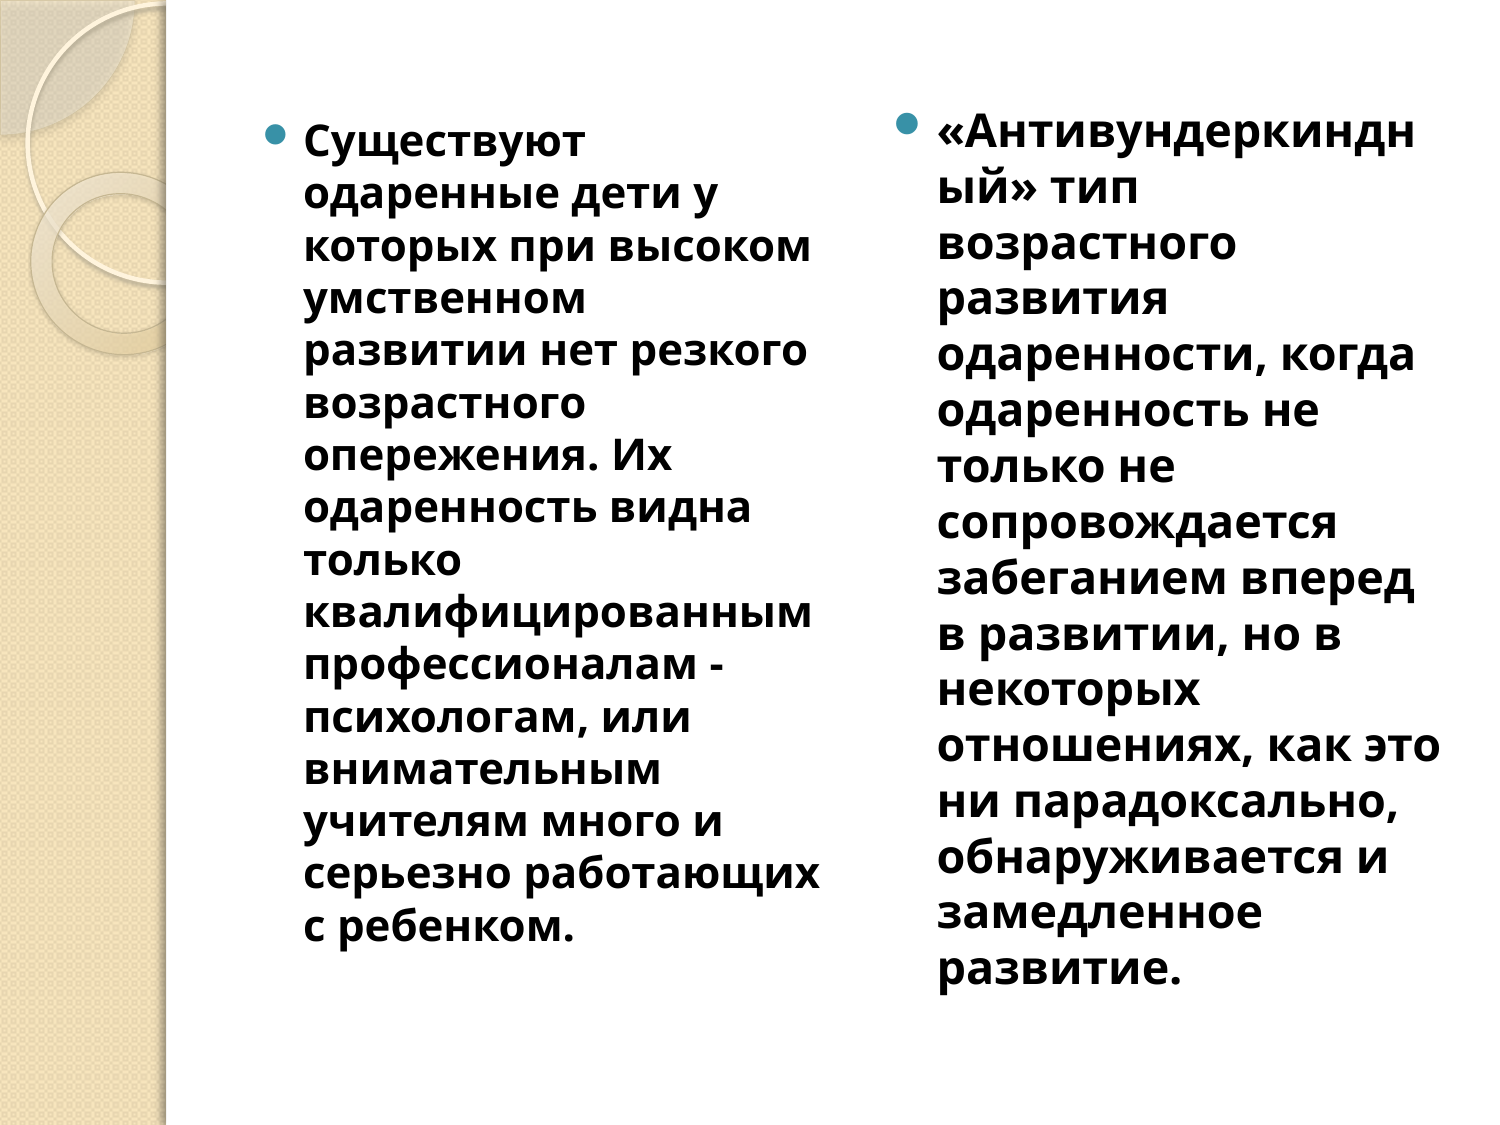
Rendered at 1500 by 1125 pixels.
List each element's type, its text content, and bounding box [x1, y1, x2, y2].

list Существуют одаренные дети у которых при высоком умственном развитии нет резкого возрастного опережения. Их одаренность видна только квалифицированным профессионалам -психологам, или внимательным учителям много и серьезно работающих с ребенком. [235, 105, 836, 1015]
list «Антивундеркиндный» тип возрастного развития одаренности, когда одаренность не только не сопровождается забеганием вперед в развитии, но в некоторых отношениях, как это ни парадоксально, обнаруживается и замедленное развитие. [865, 93, 1466, 1015]
